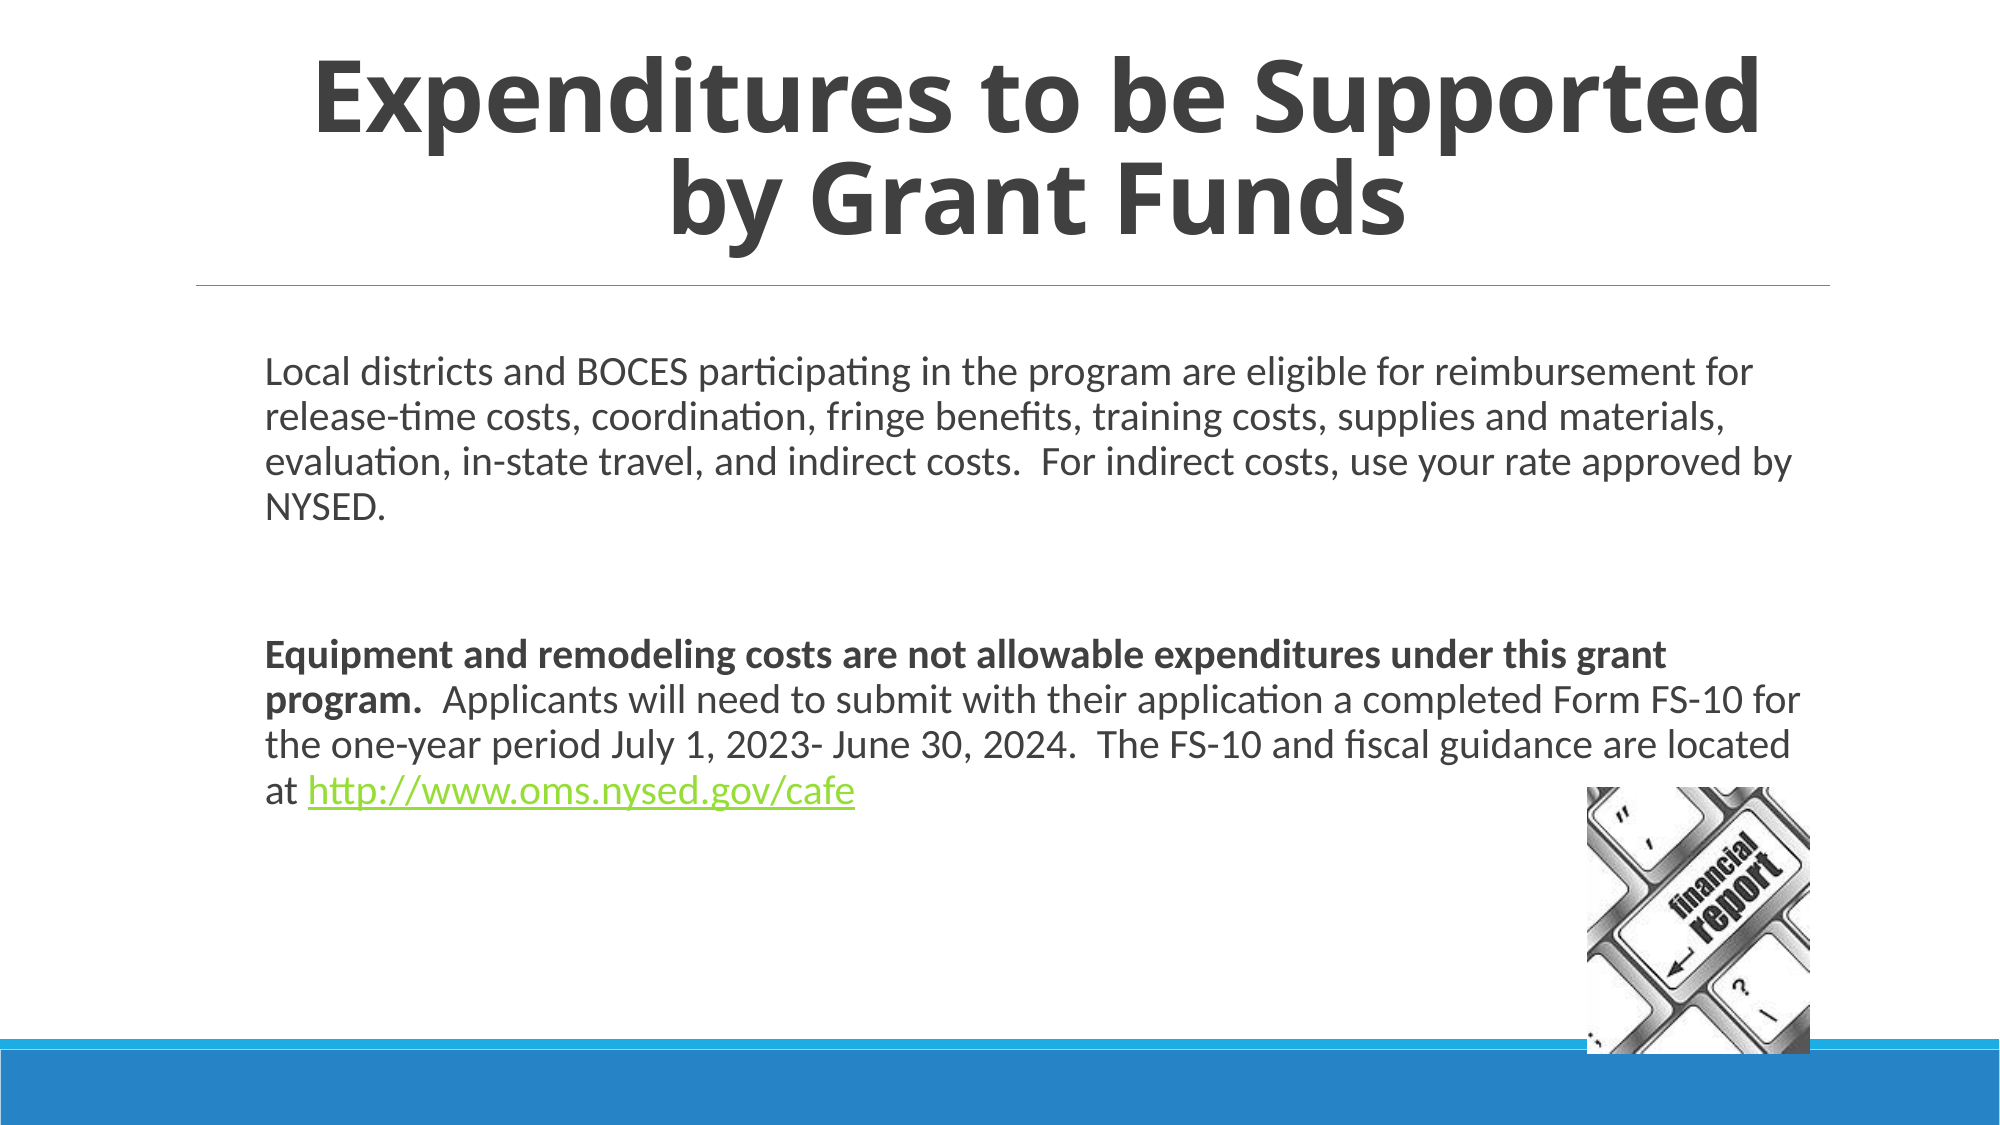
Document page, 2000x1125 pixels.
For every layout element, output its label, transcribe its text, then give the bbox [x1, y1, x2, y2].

picture [1586, 786, 1810, 1054]
list Local districts and BOCES participating in the program are eligible for reimbursement for release-time costs, coordination, fringe benefits, training costs, supplies and materials, evaluation, in-state travel, and indirect costs. For indirect costs, use your rate approved by NYSED. Equipment and remodeling costs are not allowable expenditures under this grant program. Applicants will need to submit with their application a completed Form FS-10 for the one-year period July 1, 2023- June 30, 2024. The FS-10 and fiscal guidance are located at http://www.oms.nysed.gov/cafe [249, 262, 1825, 988]
title Expenditures to be Supported by Grant Funds [249, 12, 1825, 262]
